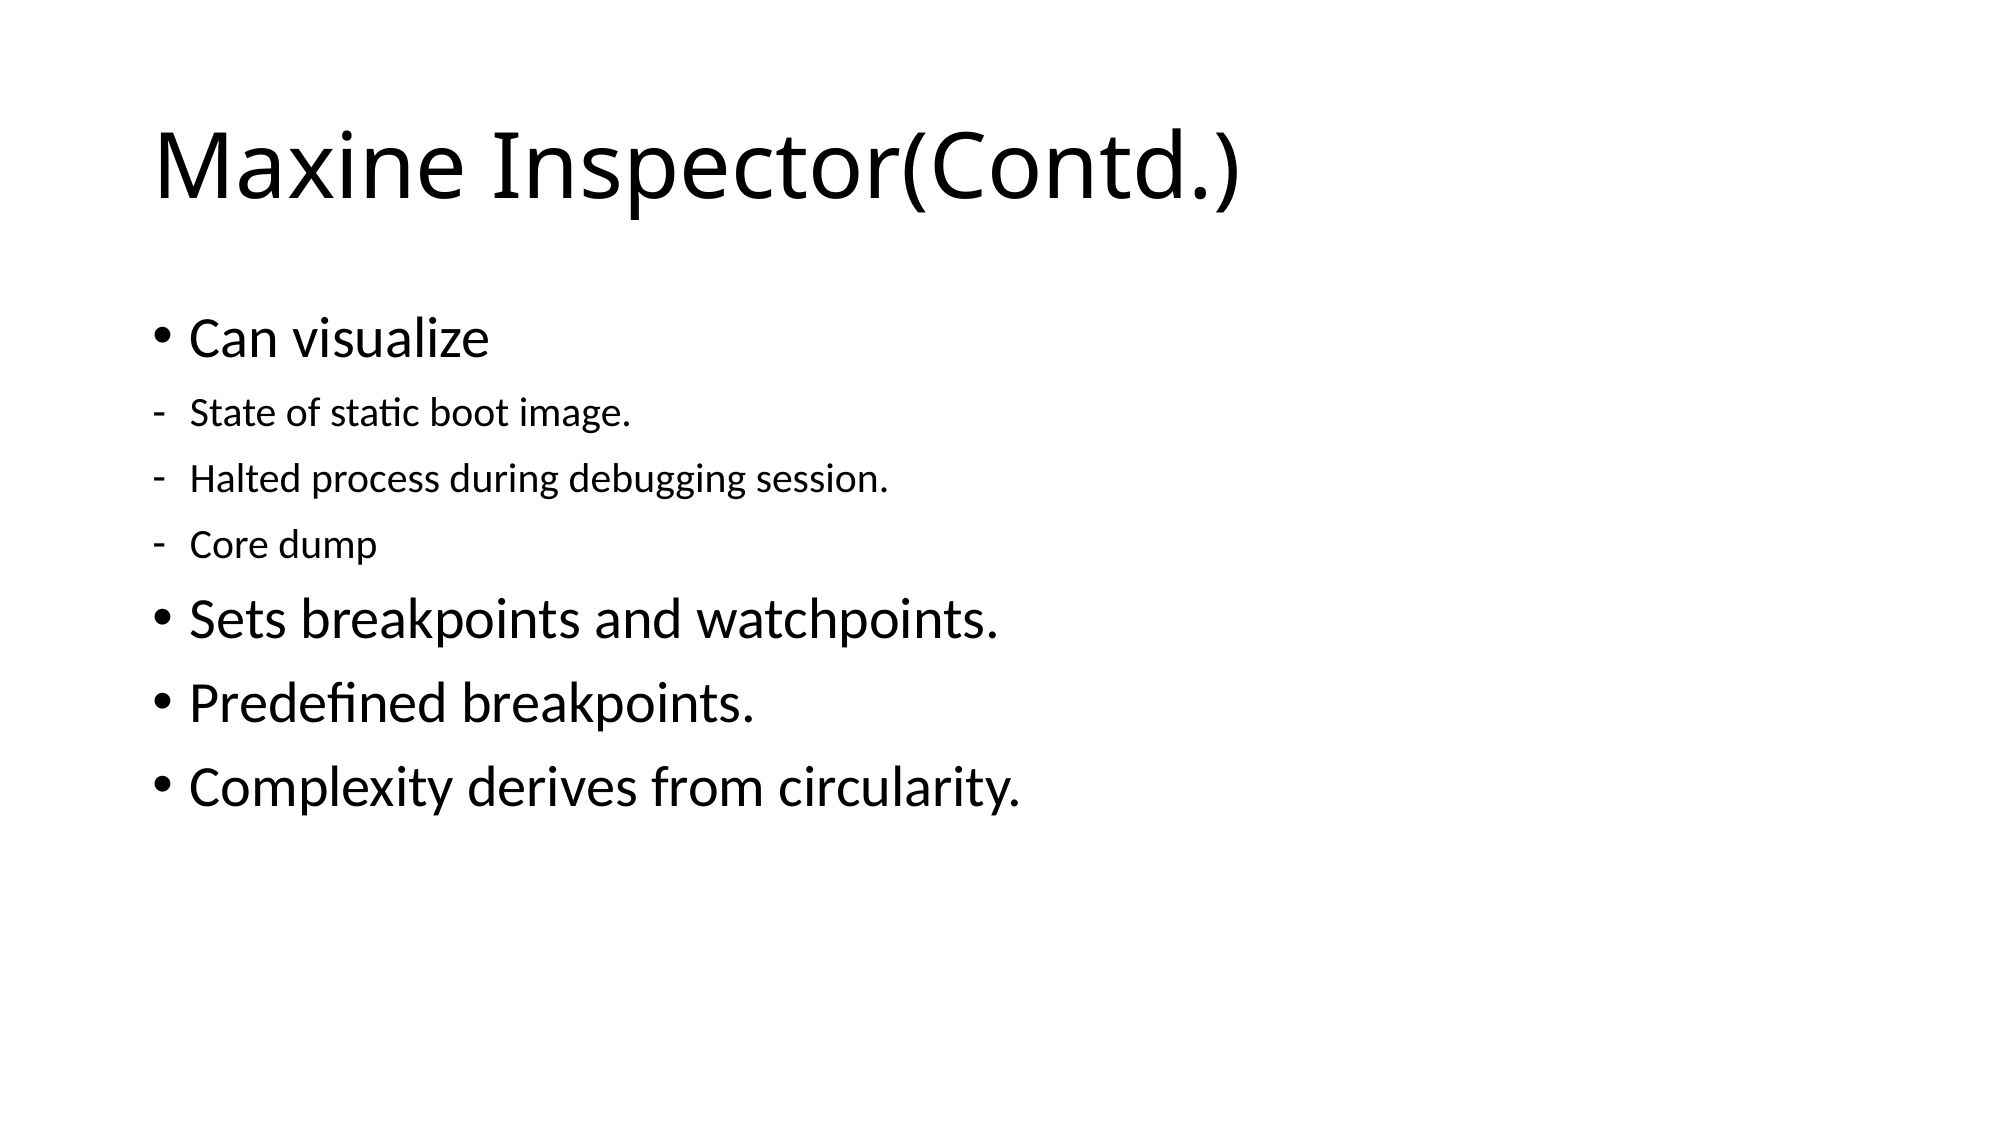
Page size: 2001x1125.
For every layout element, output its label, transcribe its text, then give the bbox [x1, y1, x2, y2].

list Can visualize State of static boot image. Halted process during debugging session. Core dump Sets breakpoints and watchpoints. Predefined breakpoints. Complexity derives from circularity. [137, 299, 1863, 1014]
title Maxine Inspector(Contd.) [137, 59, 1863, 278]
